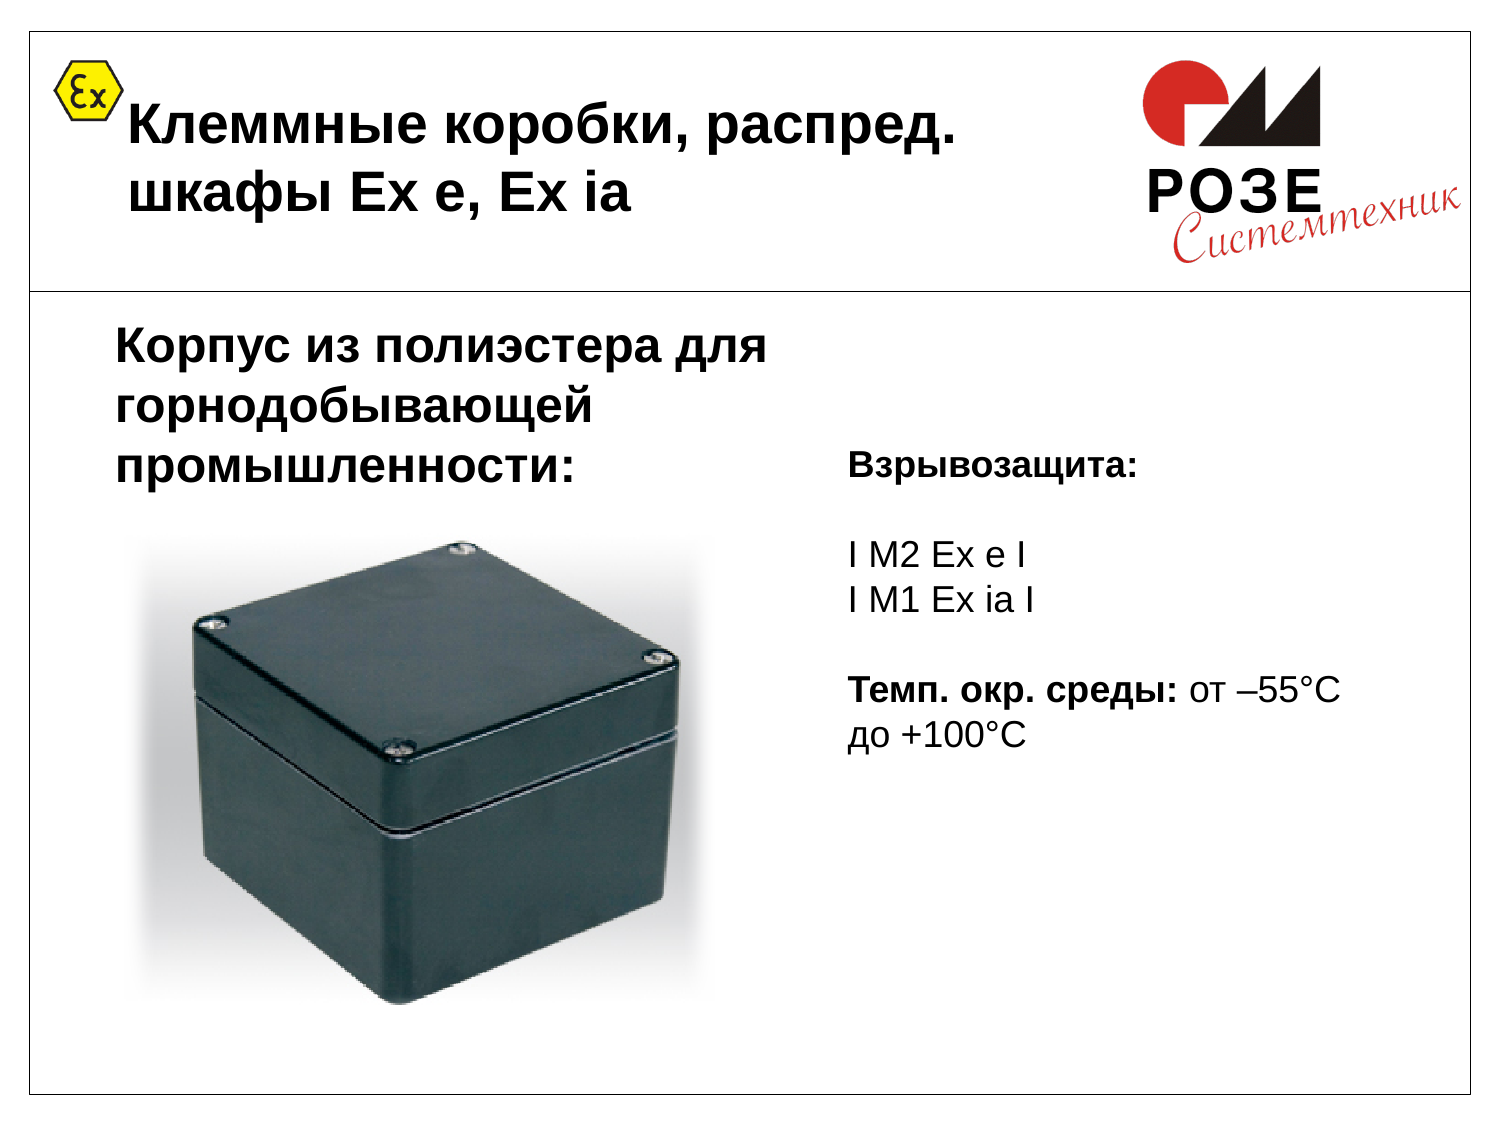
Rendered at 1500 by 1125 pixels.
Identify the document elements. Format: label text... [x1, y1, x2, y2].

picture [123, 503, 715, 1029]
text_box [27, 29, 1473, 1096]
text_box Корпус из полиэстера для горнодобывающей промышленности: [100, 302, 998, 504]
text_box Взрывозащита: I M2 Ex e I I M1 Ex ia I Темп. окр. среды: от –55°C до +100°C [832, 432, 1388, 763]
picture [1136, 54, 1471, 268]
title Клеммные коробки, распред. шкафы Ex e, Ex ia [112, 78, 1105, 232]
picture [52, 54, 125, 126]
